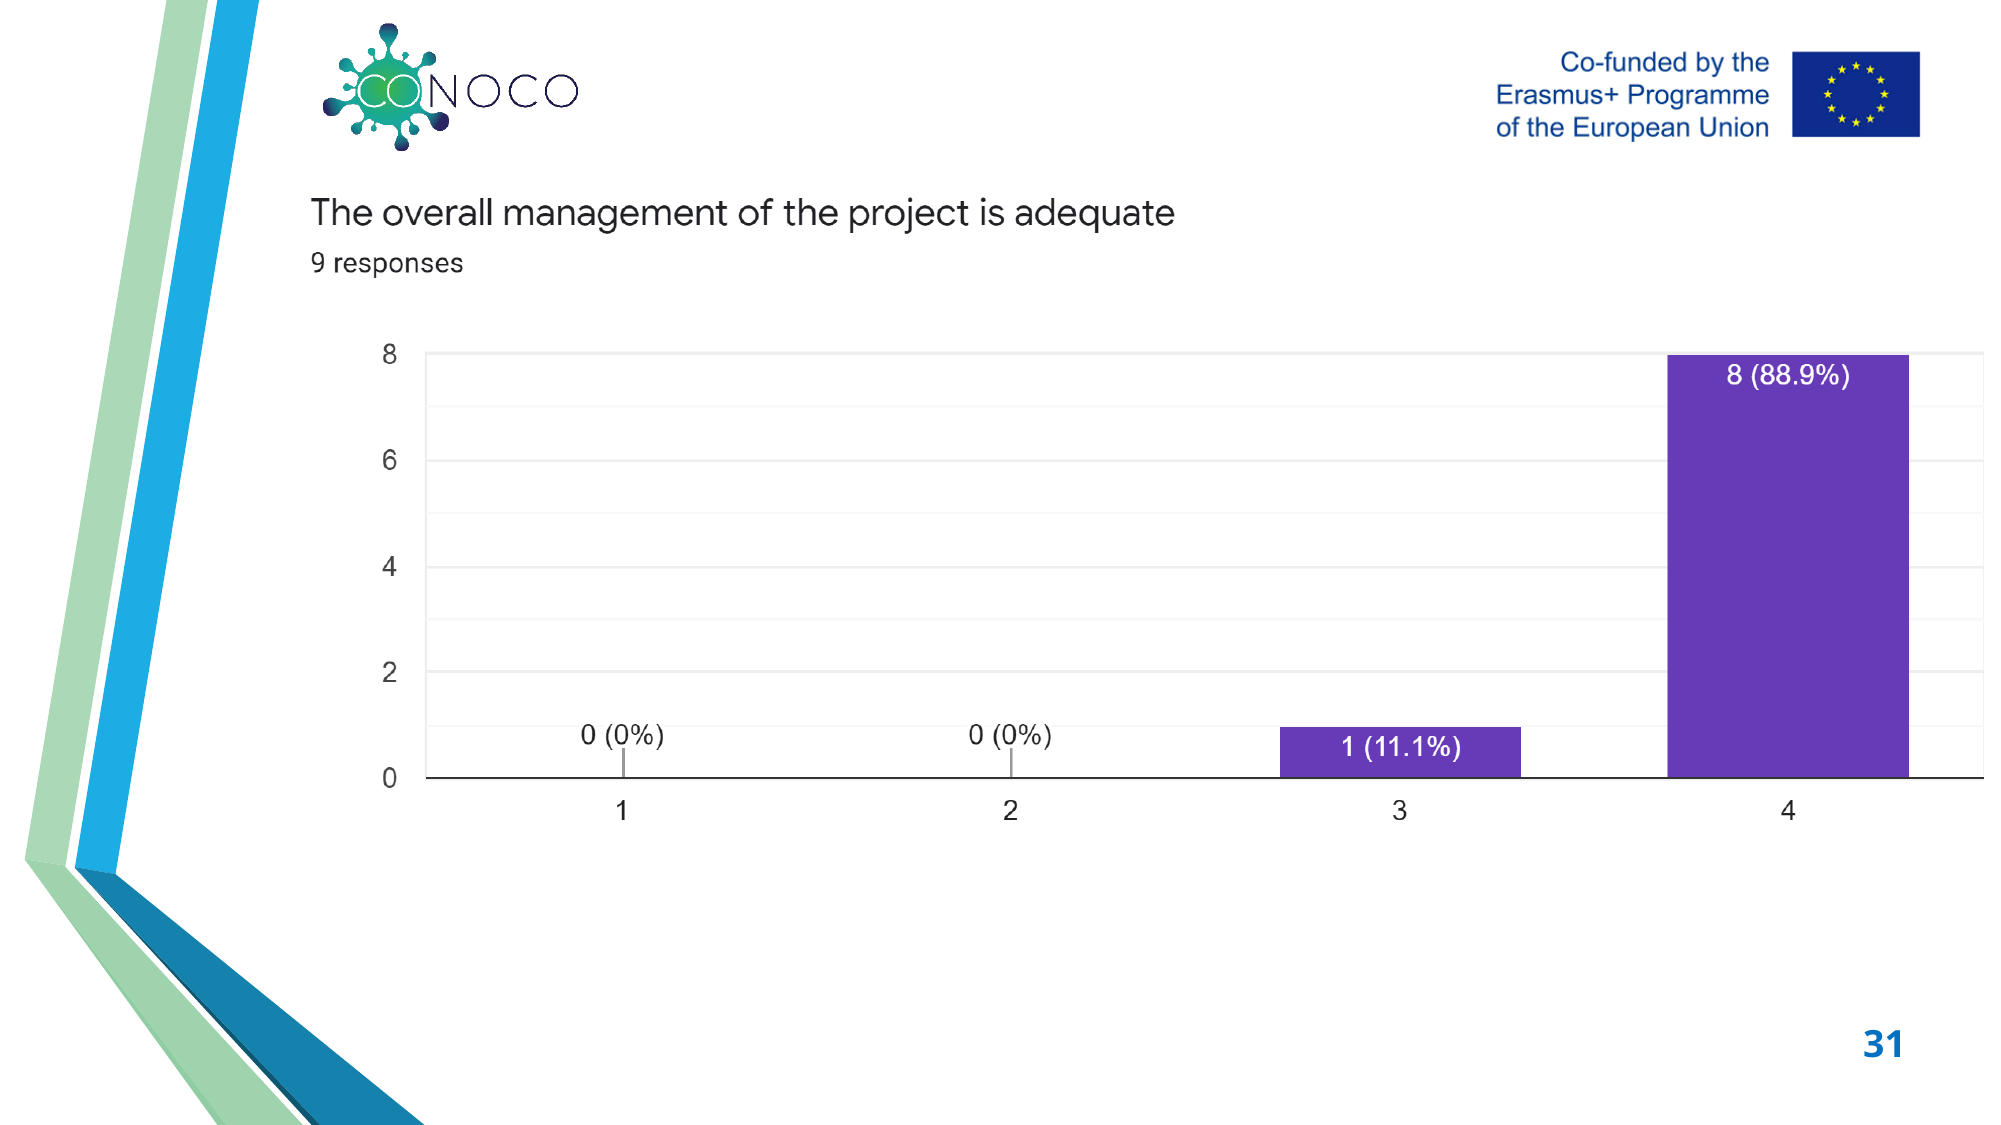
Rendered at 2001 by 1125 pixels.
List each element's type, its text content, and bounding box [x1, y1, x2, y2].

picture [253, 19, 1984, 954]
slide_number 31 [1830, 1015, 1922, 1076]
